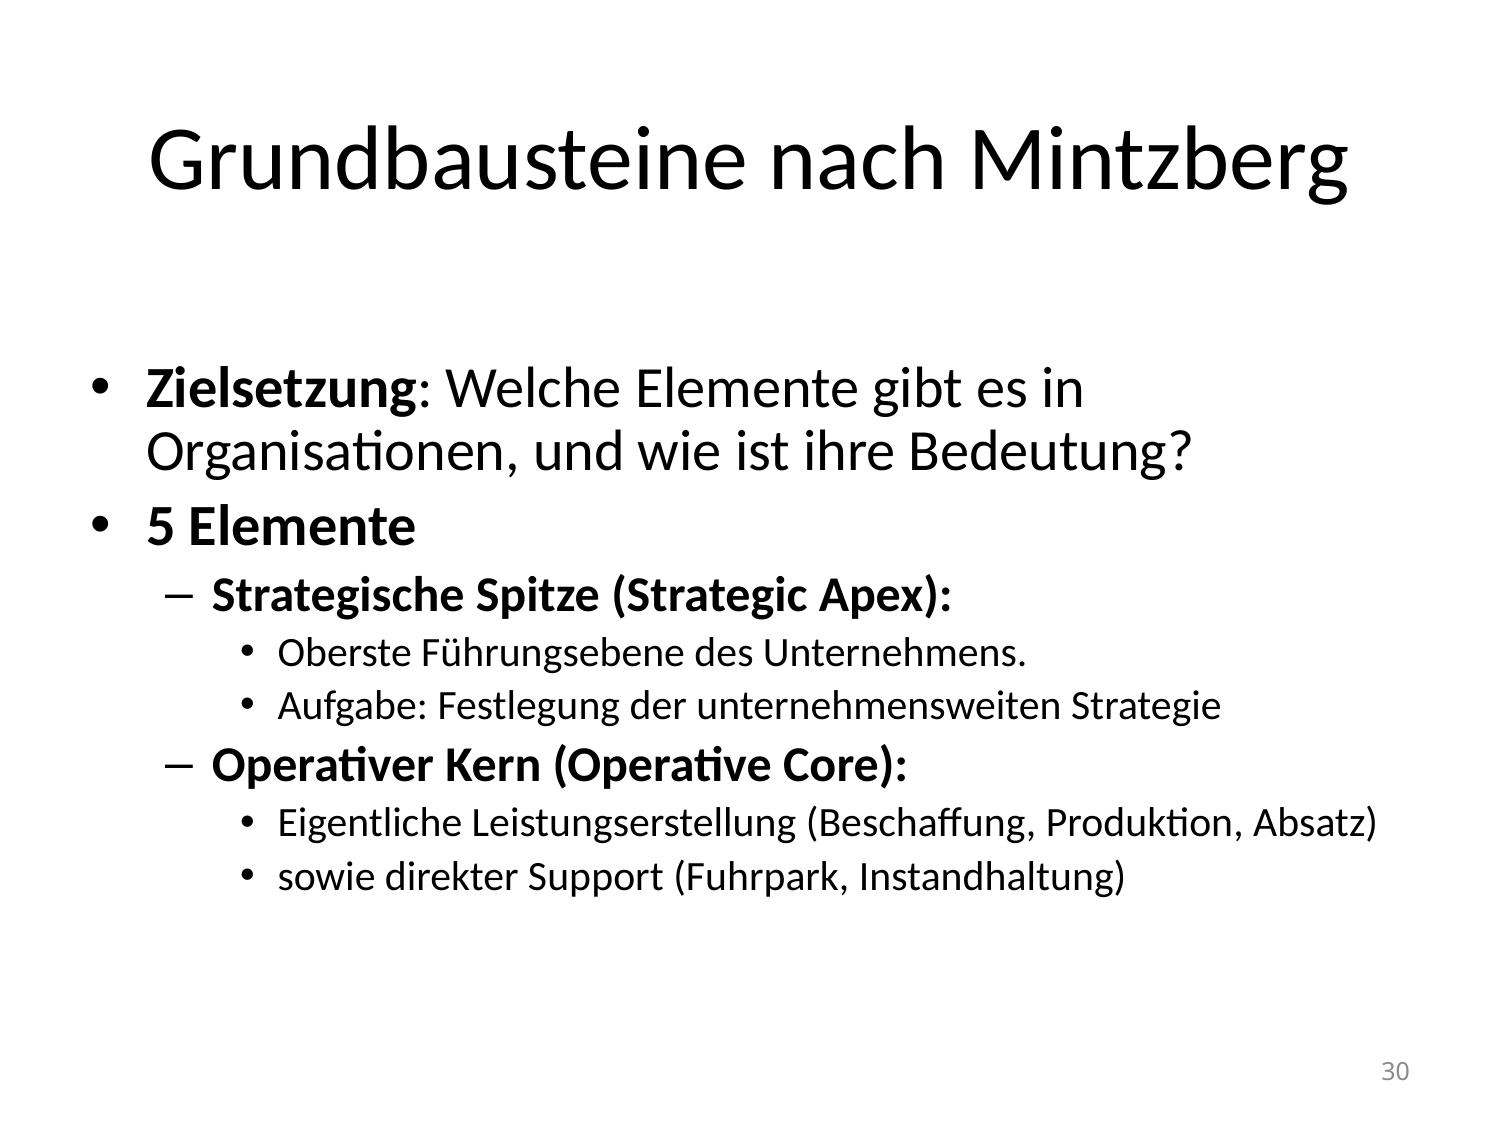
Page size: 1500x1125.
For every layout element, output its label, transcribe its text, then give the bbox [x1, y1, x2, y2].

list Zielsetzung: Welche Elemente gibt es in Organisationen, und wie ist ihre Bedeutung? 5 Elemente Strategische Spitze (Strategic Apex): Oberste Führungsebene des Unternehmens. Aufgabe: Festlegung der unternehmensweiten Strategie Operativer Kern (Operative Core): Eigentliche Leistungserstellung (Beschaffung, Produktion, Absatz) sowie direkter Support (Fuhrpark, Instandhaltung) [75, 350, 1425, 988]
slide_number 30 [1074, 1042, 1425, 1103]
title Grundbausteine nach Mintzberg [0, 42, 1500, 263]
